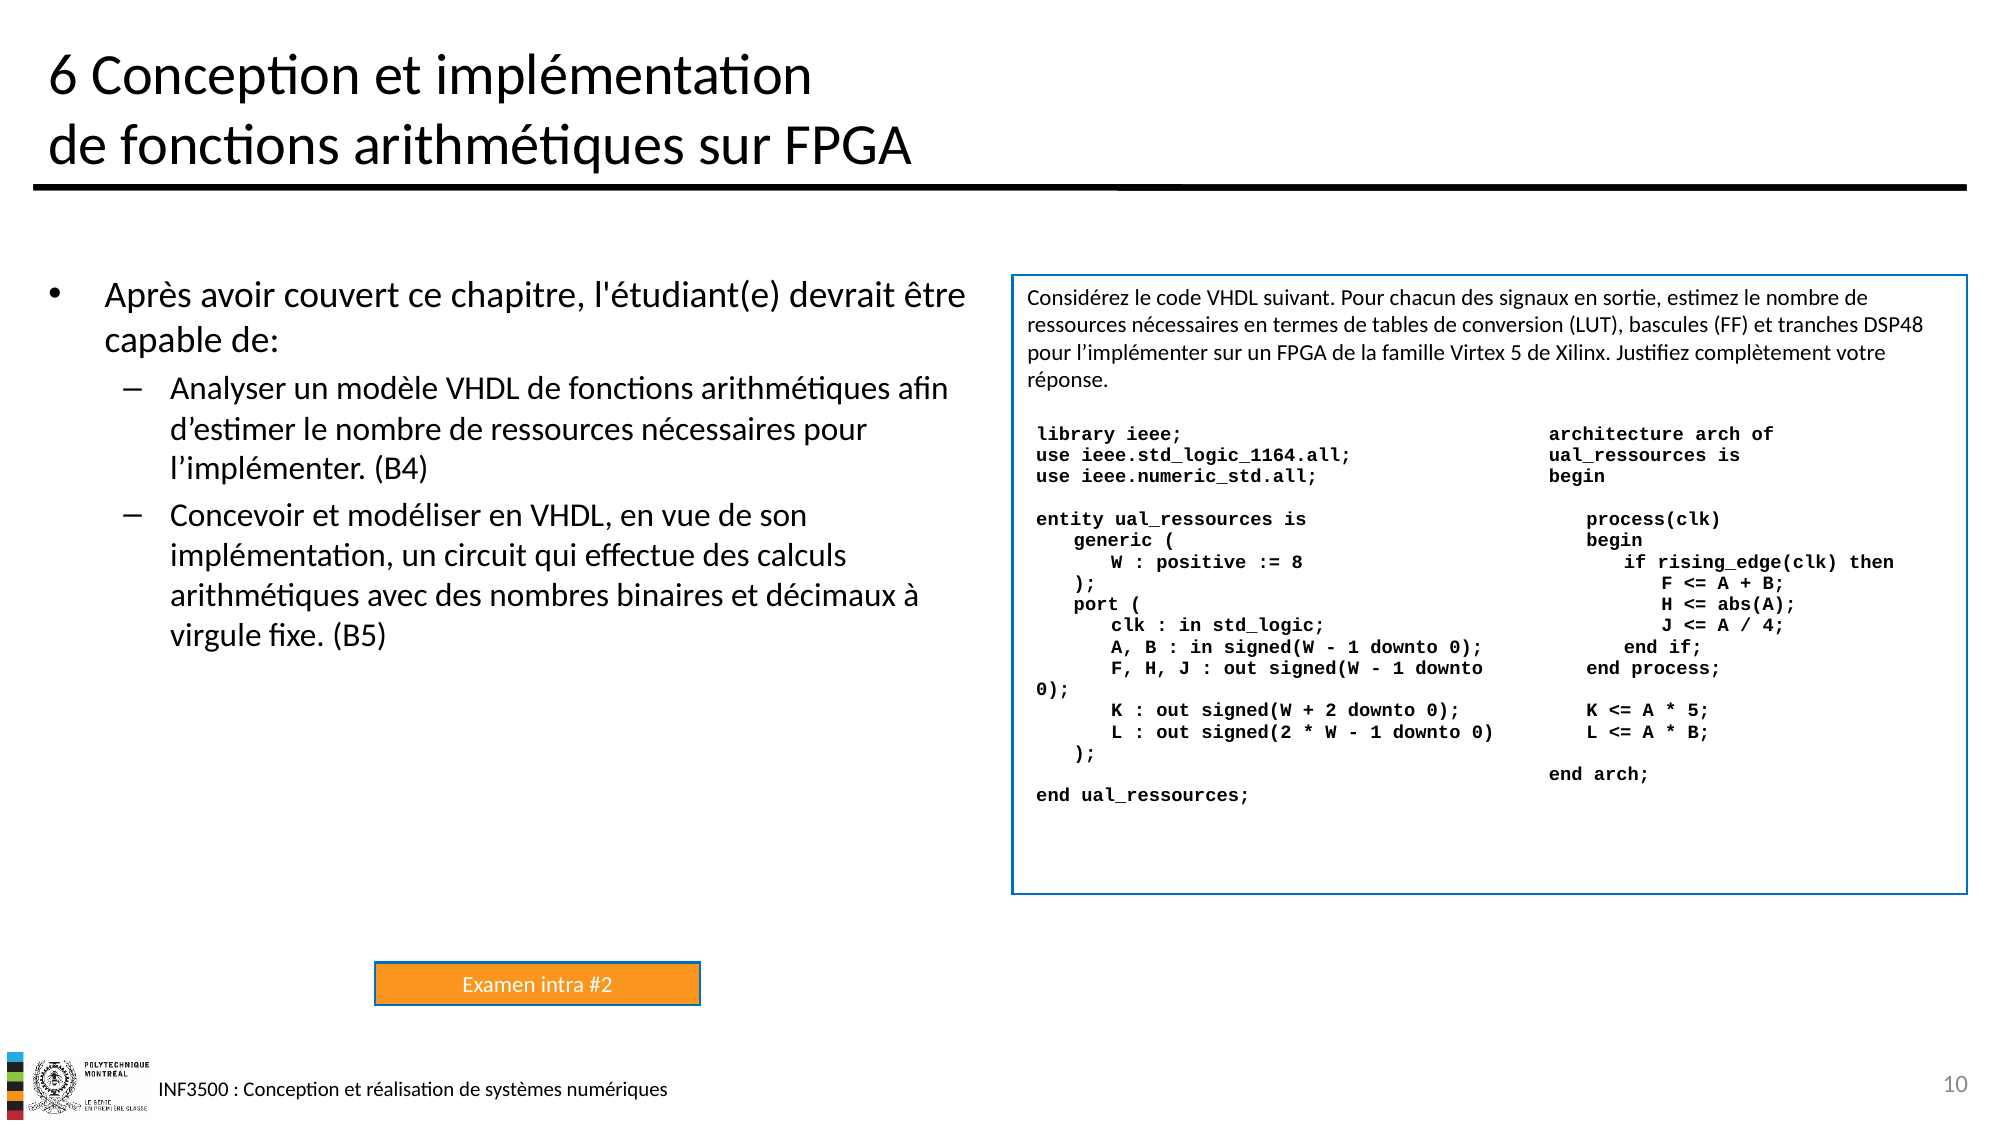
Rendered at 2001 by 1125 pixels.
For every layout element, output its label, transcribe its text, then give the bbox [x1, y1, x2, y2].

table_header architecture arch of ual_ressources is begin process(clk) begin if rising_edge(clk) then F <= A + B; H <= abs(A); J <= A / 4; end if; end process; K <= A * 5; L <= A * B; end arch; [1538, 426, 1949, 850]
text_box Examen intra #2 [375, 962, 700, 1005]
title 6 Conception et implémentation de fonctions arithmétiques sur FPGA [33, 24, 1967, 188]
picture [7, 1052, 149, 1120]
table_header library ieee; use ieee.std_logic_1164.all; use ieee.numeric_std.all; entity ual_ressources is generic ( W : positive := 8 ); port ( clk : in std_logic; A, B : in signed(W - 1 downto 0); F, H, J : out signed(W - 1 downto 0); K : out signed(W + 2 downto 0); L : out signed(2 * W - 1 downto 0) ); end ual_ressources; [1026, 426, 1537, 850]
text_box Considérez le code VHDL suivant. Pour chacun des signaux en sortie, estimez le nombre de ressources nécessaires en termes de tables de conversion (LUT), bascules (FF) et tranches DSP48 pour l’implémenter sur un FPGA de la famille Virtex 5 de Xilinx. Justifiez complètement votre réponse. [1012, 274, 1967, 894]
slide_number 10 [1883, 1052, 1984, 1113]
list Après avoir couvert ce chapitre, l'étudiant(e) devrait être capable de: Analyser un modèle VHDL de fonctions arithmétiques afin d’estimer le nombre de ressources nécessaires pour l’implémenter. (B4) Concevoir et modéliser en VHDL, en vue de son implémentation, un circuit qui effectue des calculs arithmétiques avec des nombres binaires et décimaux à virgule fixe. (B5) [33, 262, 984, 1026]
